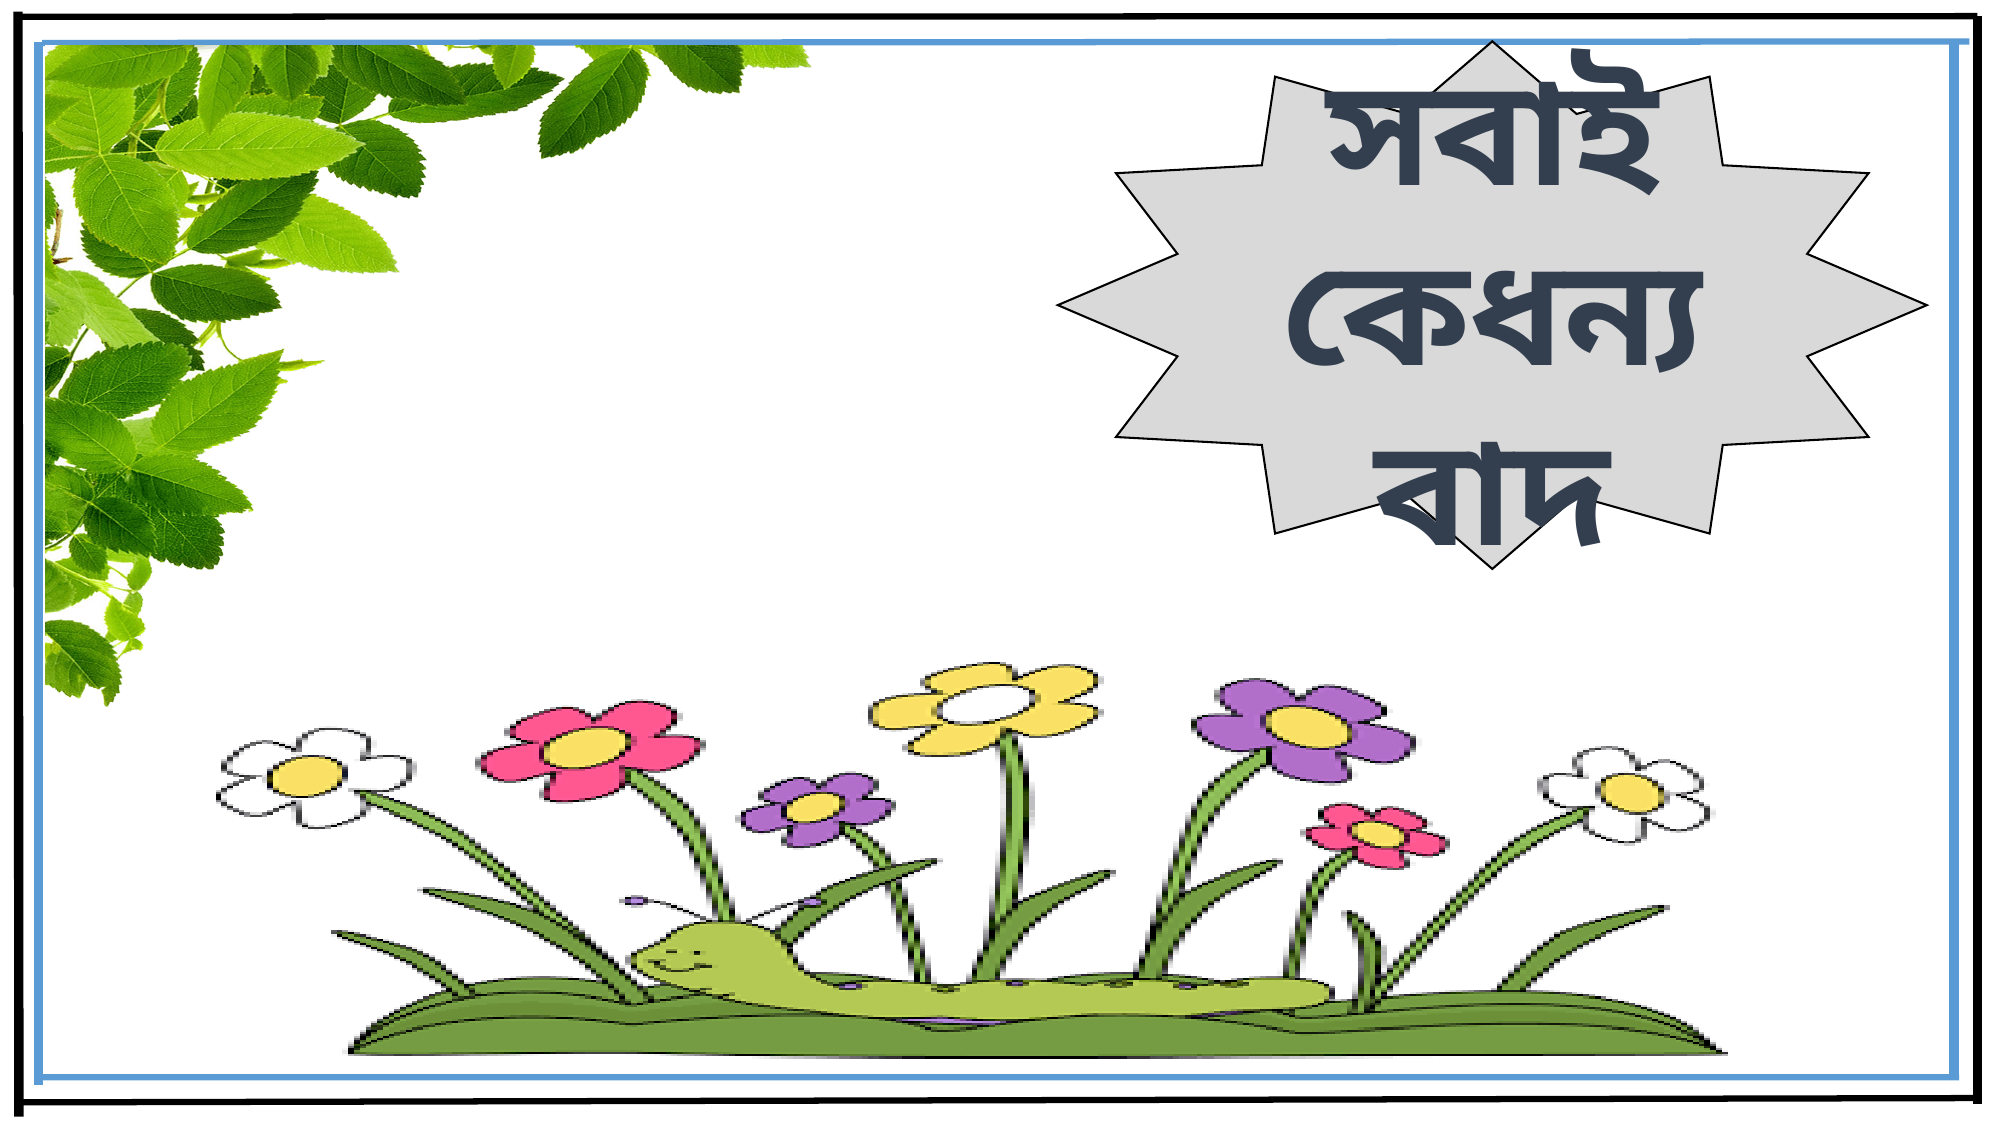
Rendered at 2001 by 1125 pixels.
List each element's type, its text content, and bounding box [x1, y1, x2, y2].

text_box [17, 1098, 1978, 1103]
text_box সবাইকেধন্যবাদ [1055, 43, 1930, 571]
picture [45, 45, 1728, 1059]
